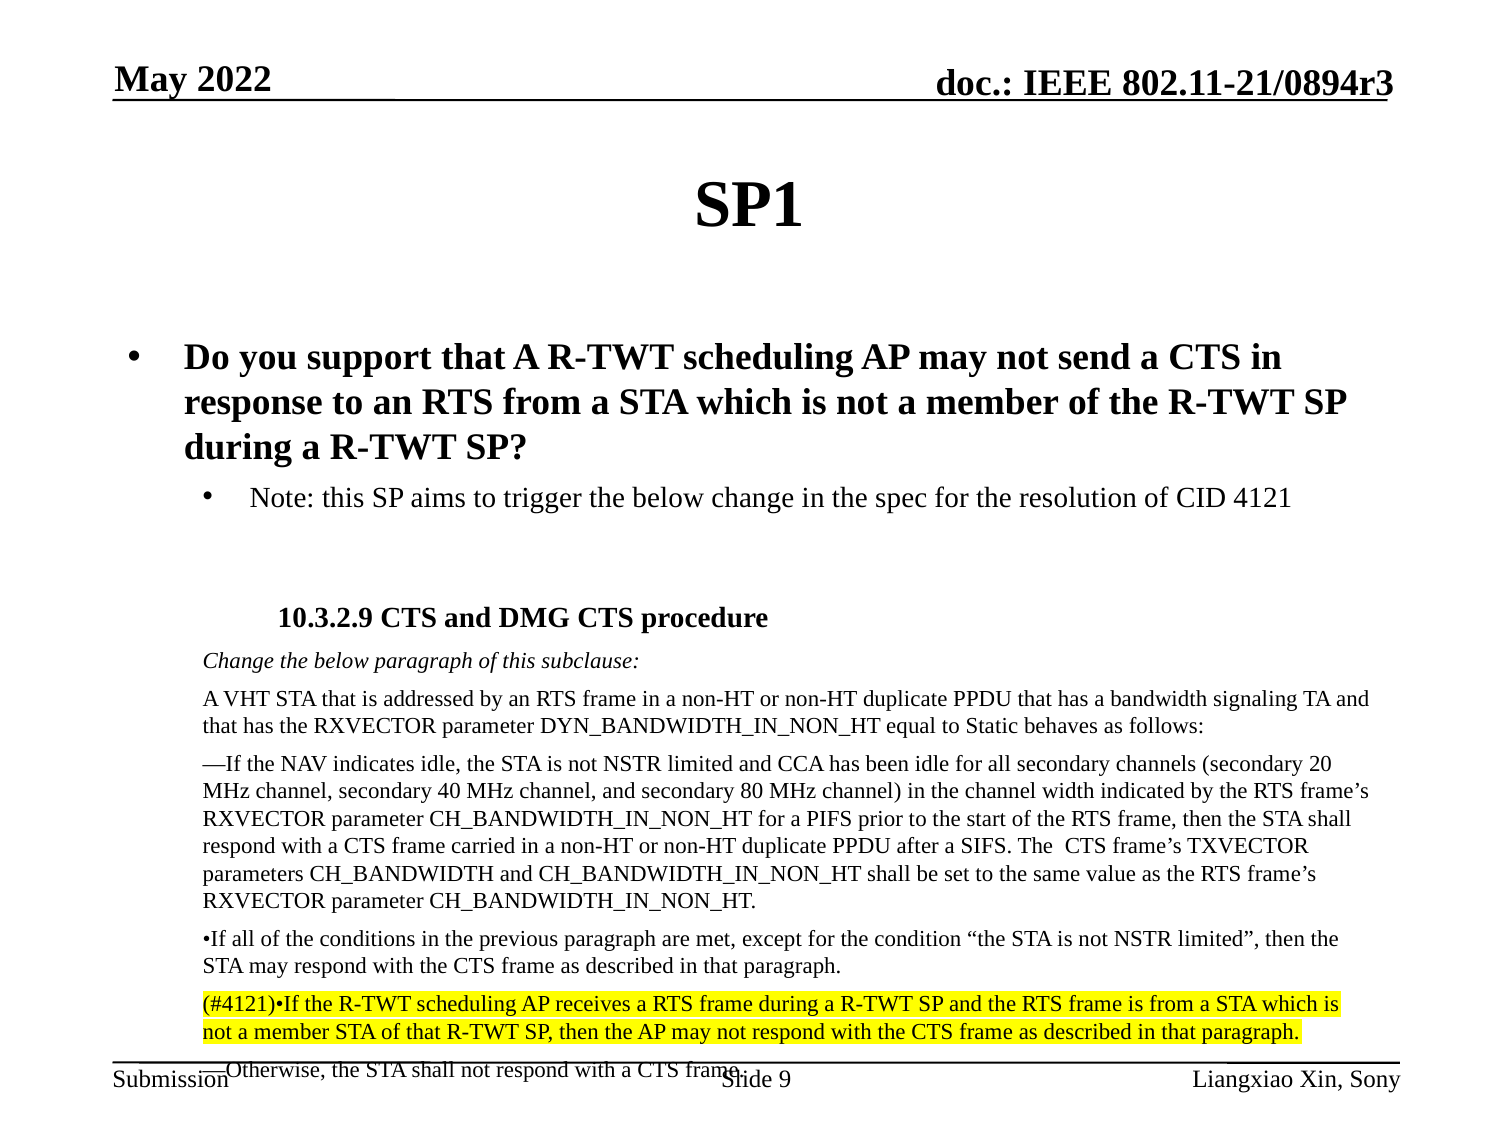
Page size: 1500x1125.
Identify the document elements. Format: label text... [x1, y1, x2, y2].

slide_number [114, 54, 423, 100]
list Do you support that A R-TWT scheduling AP may not send a CTS in response to an RTS from a STA which is not a member of the R-TWT SP during a R-TWT SP? Note: this SP aims to trigger the below change in the spec for the resolution of CID 4121 10.3.2.9 CTS and DMG CTS procedure Change the below paragraph of this subclause: A VHT STA that is addressed by an RTS frame in a non-HT or non-HT duplicate PPDU that has a bandwidth signaling TA and that has the RXVECTOR parameter DYN_BANDWIDTH_IN_NON_HT equal to Static behaves as follows: —If the NAV indicates idle, the STA is not NSTR limited and CCA has been idle for all secondary channels (secondary 20 MHz channel, secondary 40 MHz channel, and secondary 80 MHz channel) in the channel width indicated by the RTS frame’s RXVECTOR parameter CH_BANDWIDTH_IN_NON_HT for a PIFS prior to the start of the RTS frame, then the STA shall respond with a CTS frame carried in a non-HT or non-HT duplicate PPDU after a SIFS. The CTS frame’s TXVECTOR parameters CH_BANDWIDTH and CH_BANDWIDTH_IN_NON_HT shall be set to the same value as the RTS frame’s RXVECTOR parameter CH_BANDWIDTH_IN_NON_HT. •If all of the conditions in the previous paragraph are met, except for the condition “the STA is not NSTR limited”, then the STA may respond with the CTS frame as described in that paragraph. (#4121)•If the R-TWT scheduling AP receives a RTS frame during a R-TWT SP and the RTS frame is from a STA which is not a member STA of that R-TWT SP, then the AP may not respond with the CTS frame as described in that paragraph. —Otherwise, the STA shall not respond with a CTS frame. [112, 324, 1388, 1000]
slide_number Slide 9 [712, 1061, 800, 1123]
title SP1 [112, 112, 1388, 288]
footer Liangxiao Xin, Sony [878, 1061, 1402, 1093]
